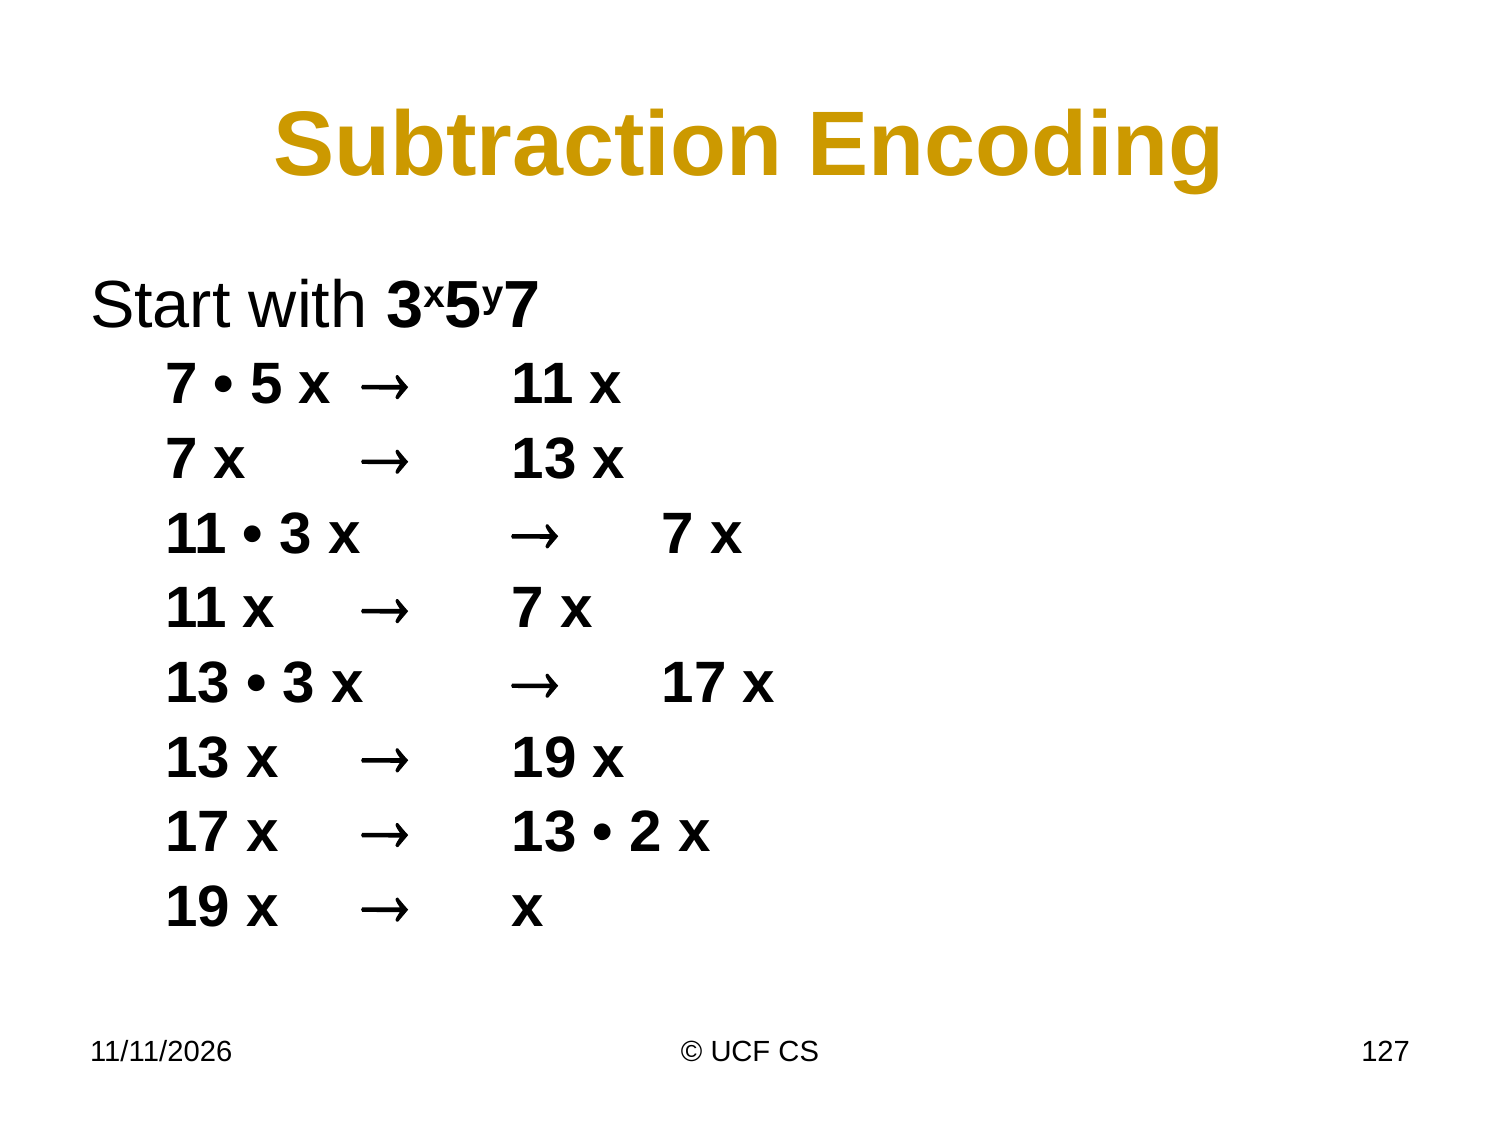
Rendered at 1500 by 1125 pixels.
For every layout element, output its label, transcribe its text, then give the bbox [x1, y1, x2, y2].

title Subtraction Encoding [75, 45, 1425, 233]
list Start with 3x5y7 7 • 5 x  11 x 7 x  13 x 11 • 3 x  7 x 11 x  7 x 13 • 3 x  17 x 13 x  19 x 17 x  13 • 2 x 19 x  x [75, 262, 1425, 1005]
slide_number 127 [1074, 1024, 1426, 1103]
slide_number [74, 1024, 426, 1103]
footer © UCF CS [512, 1024, 988, 1103]
